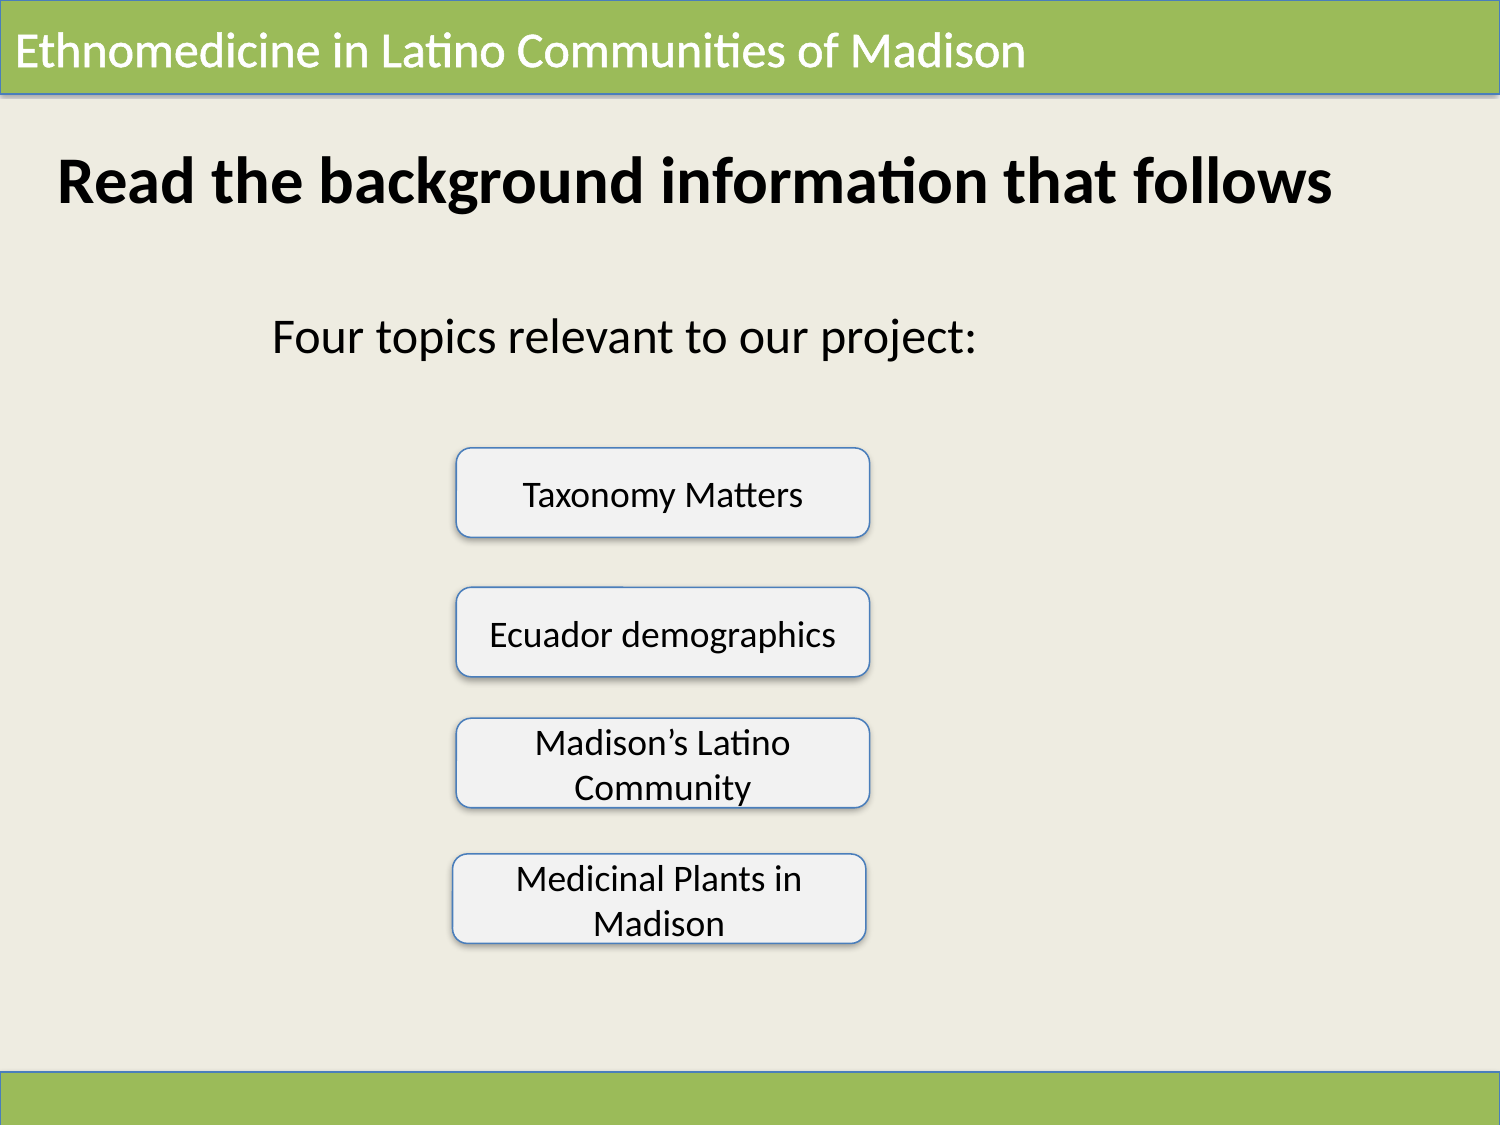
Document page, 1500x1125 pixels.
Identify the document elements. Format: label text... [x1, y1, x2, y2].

text_box Taxonomy Matters [455, 447, 871, 539]
text_box Ecuador demographics [455, 586, 871, 678]
text_box Medicinal Plants in Madison [451, 853, 867, 945]
text_box Read the background information that follows [21, 129, 1372, 224]
text_box Four topics relevant to our project: [21, 295, 1229, 371]
slide_number 7 [1074, 1027, 1425, 1088]
text_box [0, 97, 1500, 1071]
text_box Madison’s Latino Community [455, 717, 871, 809]
text_box [0, 1071, 1500, 1125]
